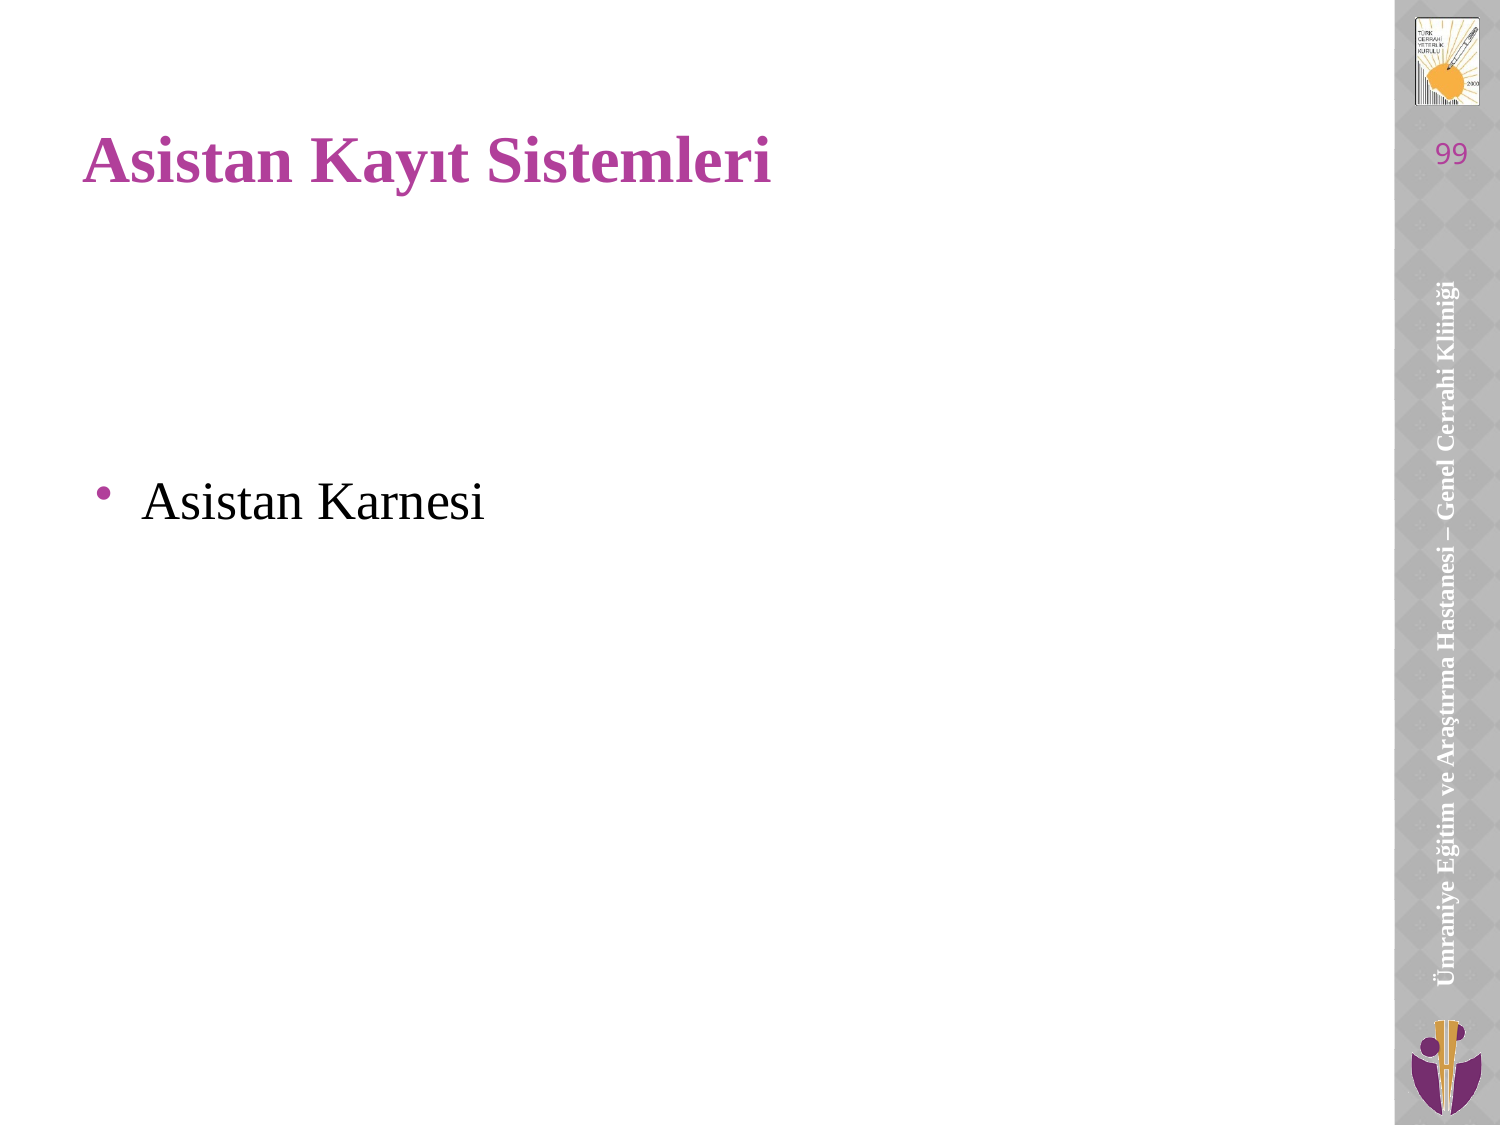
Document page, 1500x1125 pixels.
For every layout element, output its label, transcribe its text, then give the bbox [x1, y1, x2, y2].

title Asistan Kayıt Sistemleri [75, 52, 1329, 197]
picture [1415, 17, 1480, 106]
list Asistan Karnesi [81, 351, 1270, 645]
list Kurum kütüphanesi mevcut, klinik içinde araştırma odasında sınırlı sayıda kitap içeren bir kütüphane bulunmaktadır. [1394, 0, 1500, 1125]
slide_number 99 [1403, 135, 1500, 173]
picture [1408, 1019, 1485, 1117]
